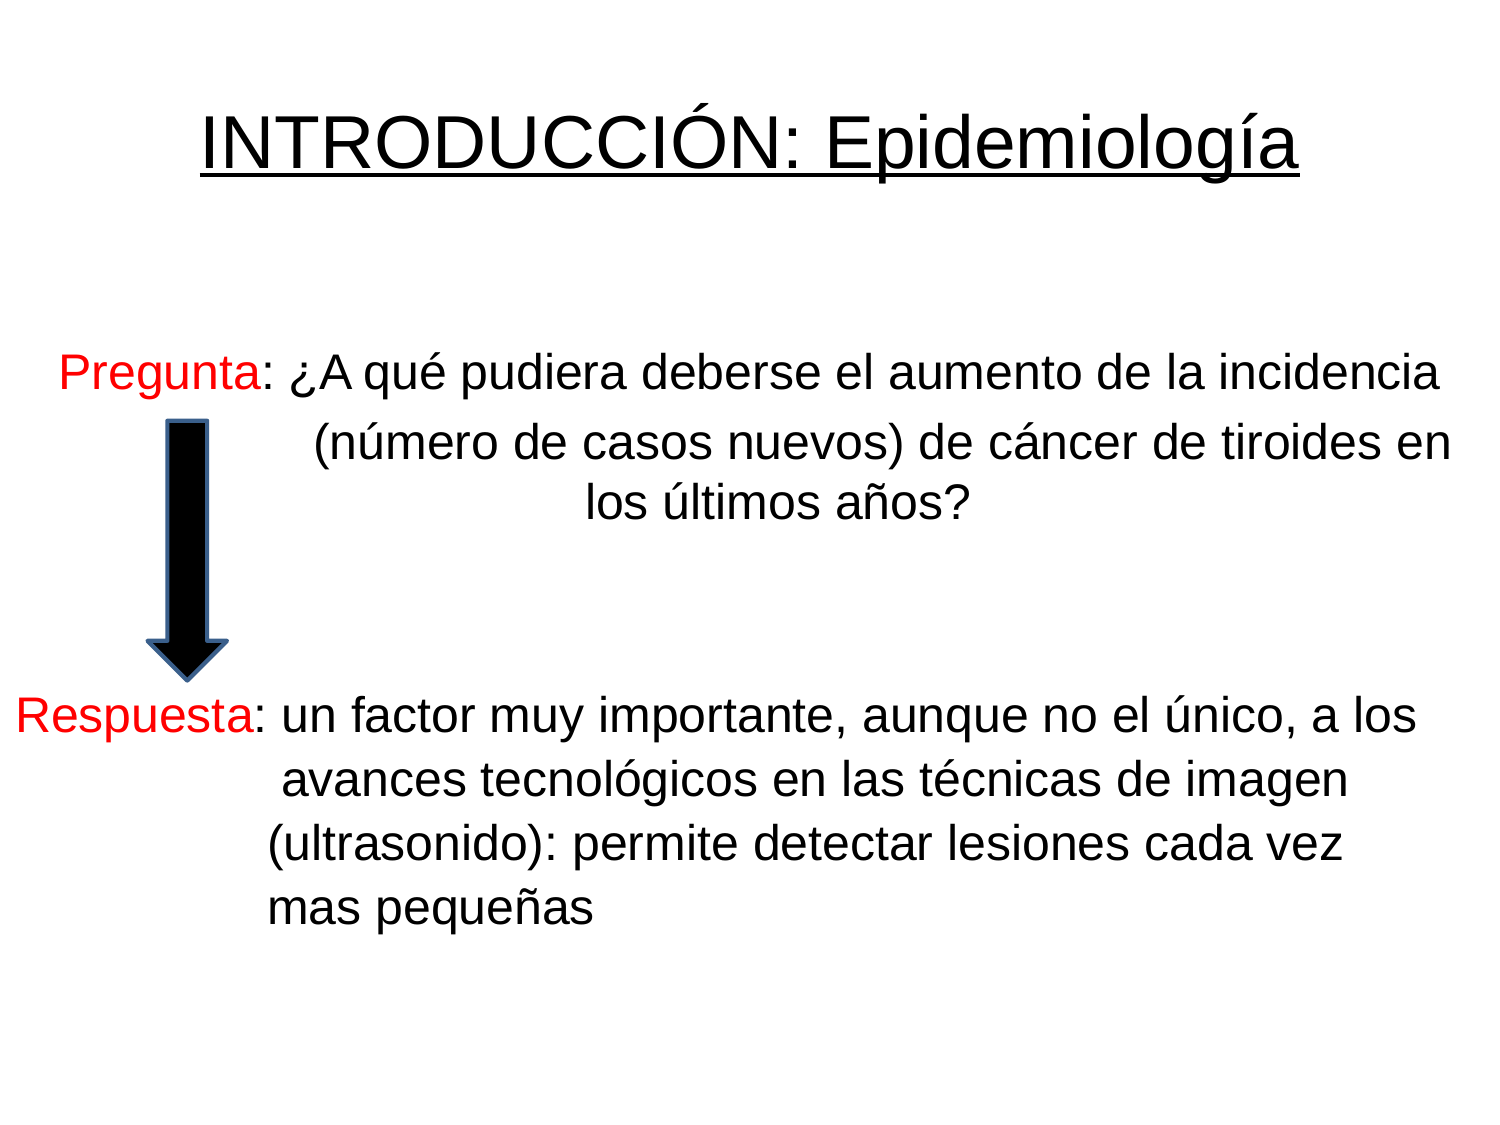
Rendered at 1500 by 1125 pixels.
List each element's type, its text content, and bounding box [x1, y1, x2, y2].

text_box [145, 418, 229, 683]
list Pregunta: ¿A qué pudiera deberse el aumento de la incidencia (número de casos nuevos) de cáncer de tiroides en los últimos años? Respuesta: un factor muy importante, aunque no el único, a los avances tecnológicos en las técnicas de imagen (ultrasonido): permite detectar lesiones cada vez mas pequeñas [0, 262, 1500, 1005]
title INTRODUCCIÓN: Epidemiología [75, 45, 1425, 233]
